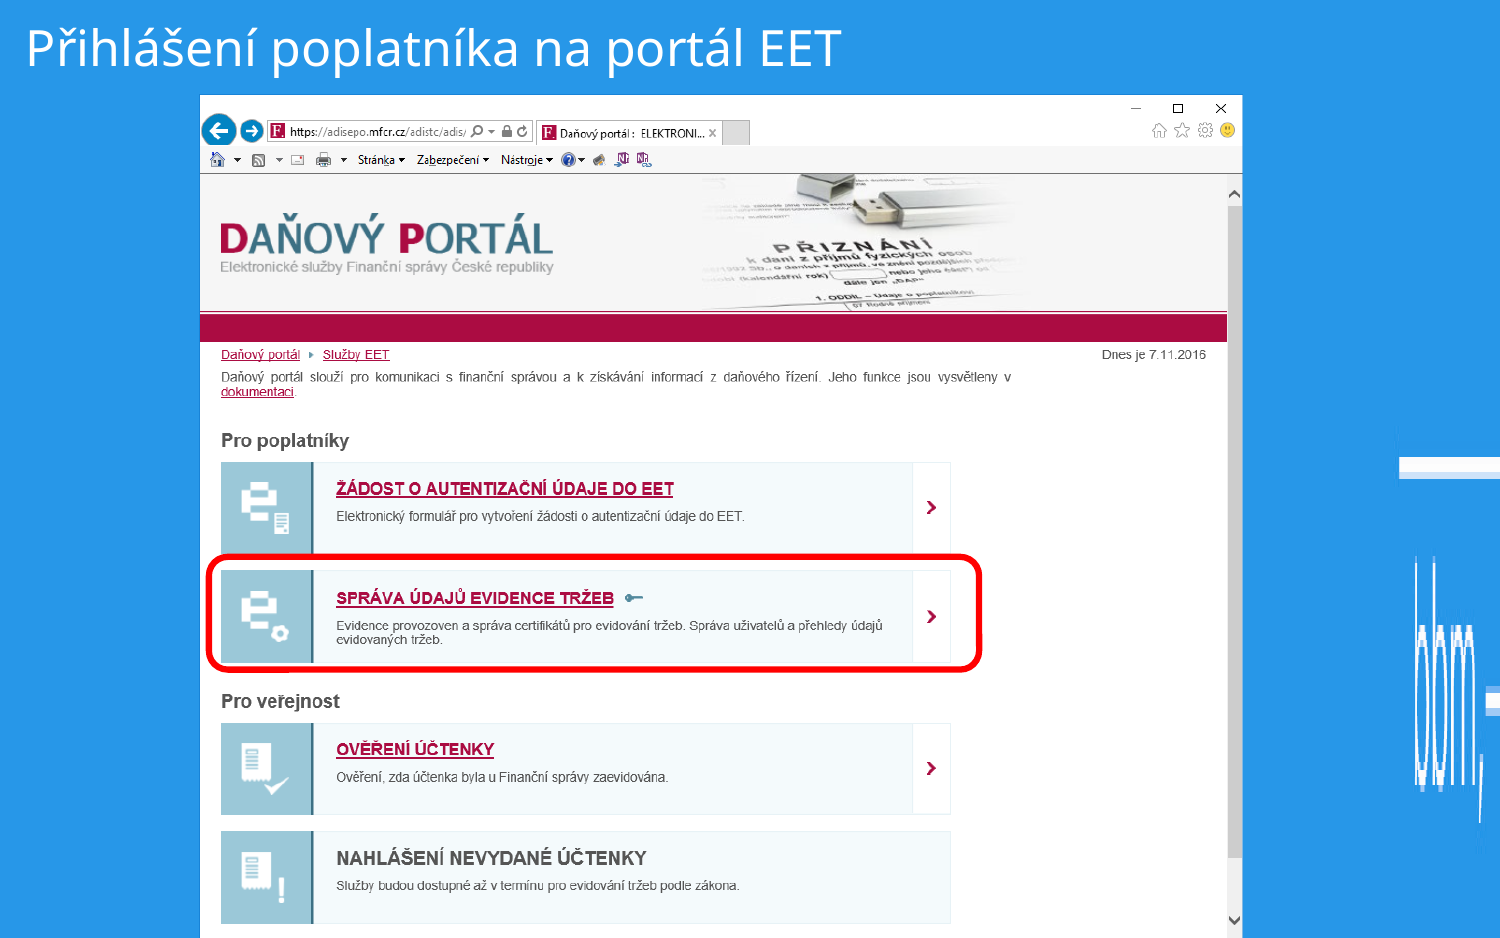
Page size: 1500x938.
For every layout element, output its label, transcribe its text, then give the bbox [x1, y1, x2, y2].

text_box Přihlášení poplatníka na portál EET [0, 0, 1394, 92]
picture [0, 0, 1500, 938]
